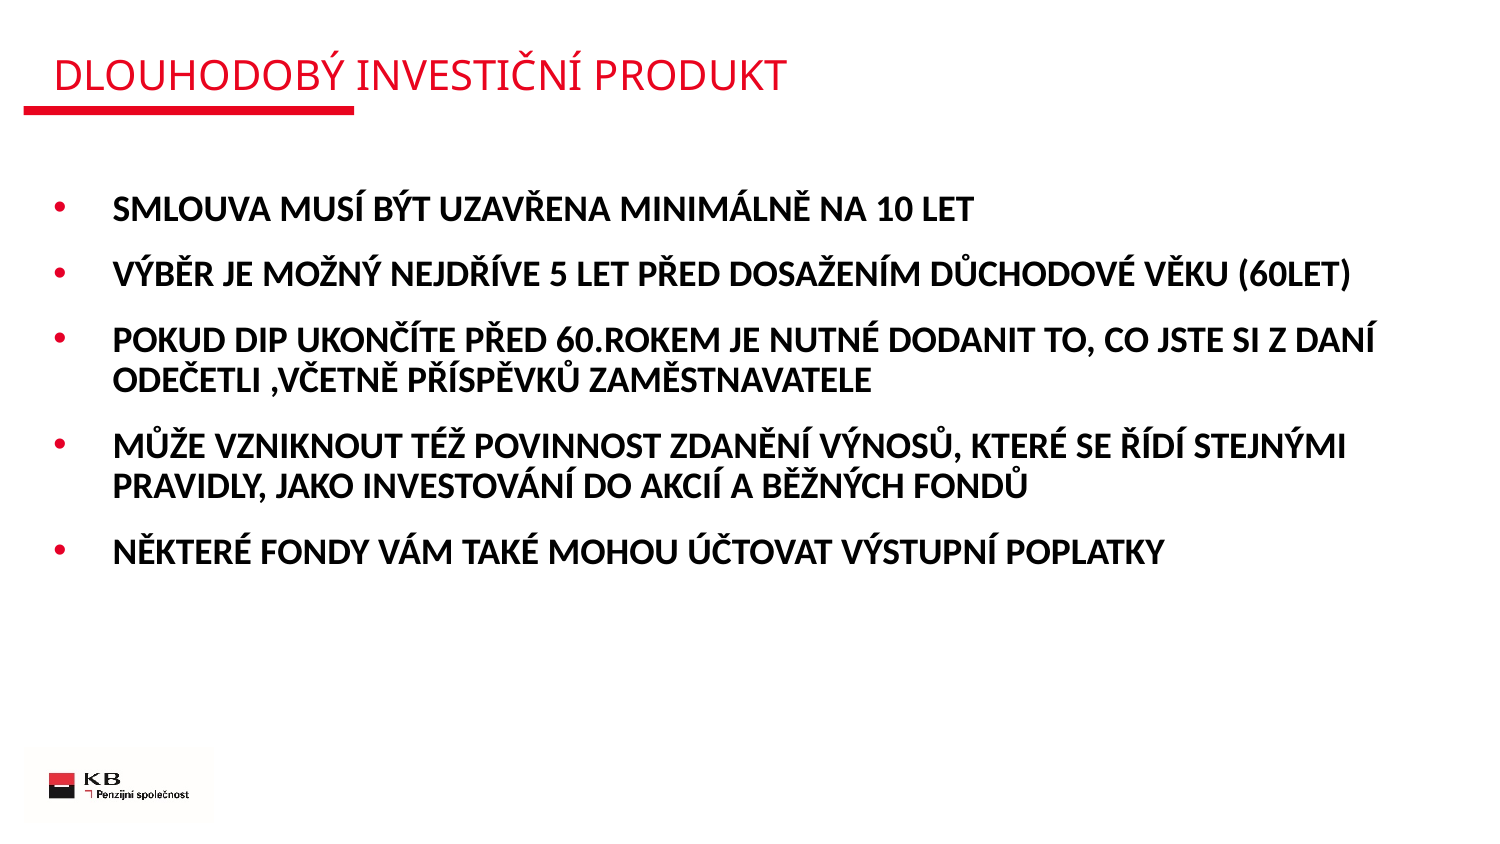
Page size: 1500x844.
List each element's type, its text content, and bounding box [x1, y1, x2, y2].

list Smlouva musí být uzavřena minimálně na 10 let Výběr je možný nejdříve 5 let před dosažením důchodové věku (60let) Pokud dip ukončíte před 60.rokem je nutné dodanit to, co jste si z daní odečetli ,včetně příspěvků zaměstnavatele Může vzniknout též povinnost zdanění výnosů, které se řídí stejnými pravidly, jako investování do akcií a běžných fondů Některé fondy vám také mohou účtovat výstupní poplatky [53, 188, 1448, 577]
picture [24, 747, 214, 823]
title Dlouhodobý investiční produkt [53, 58, 1448, 98]
